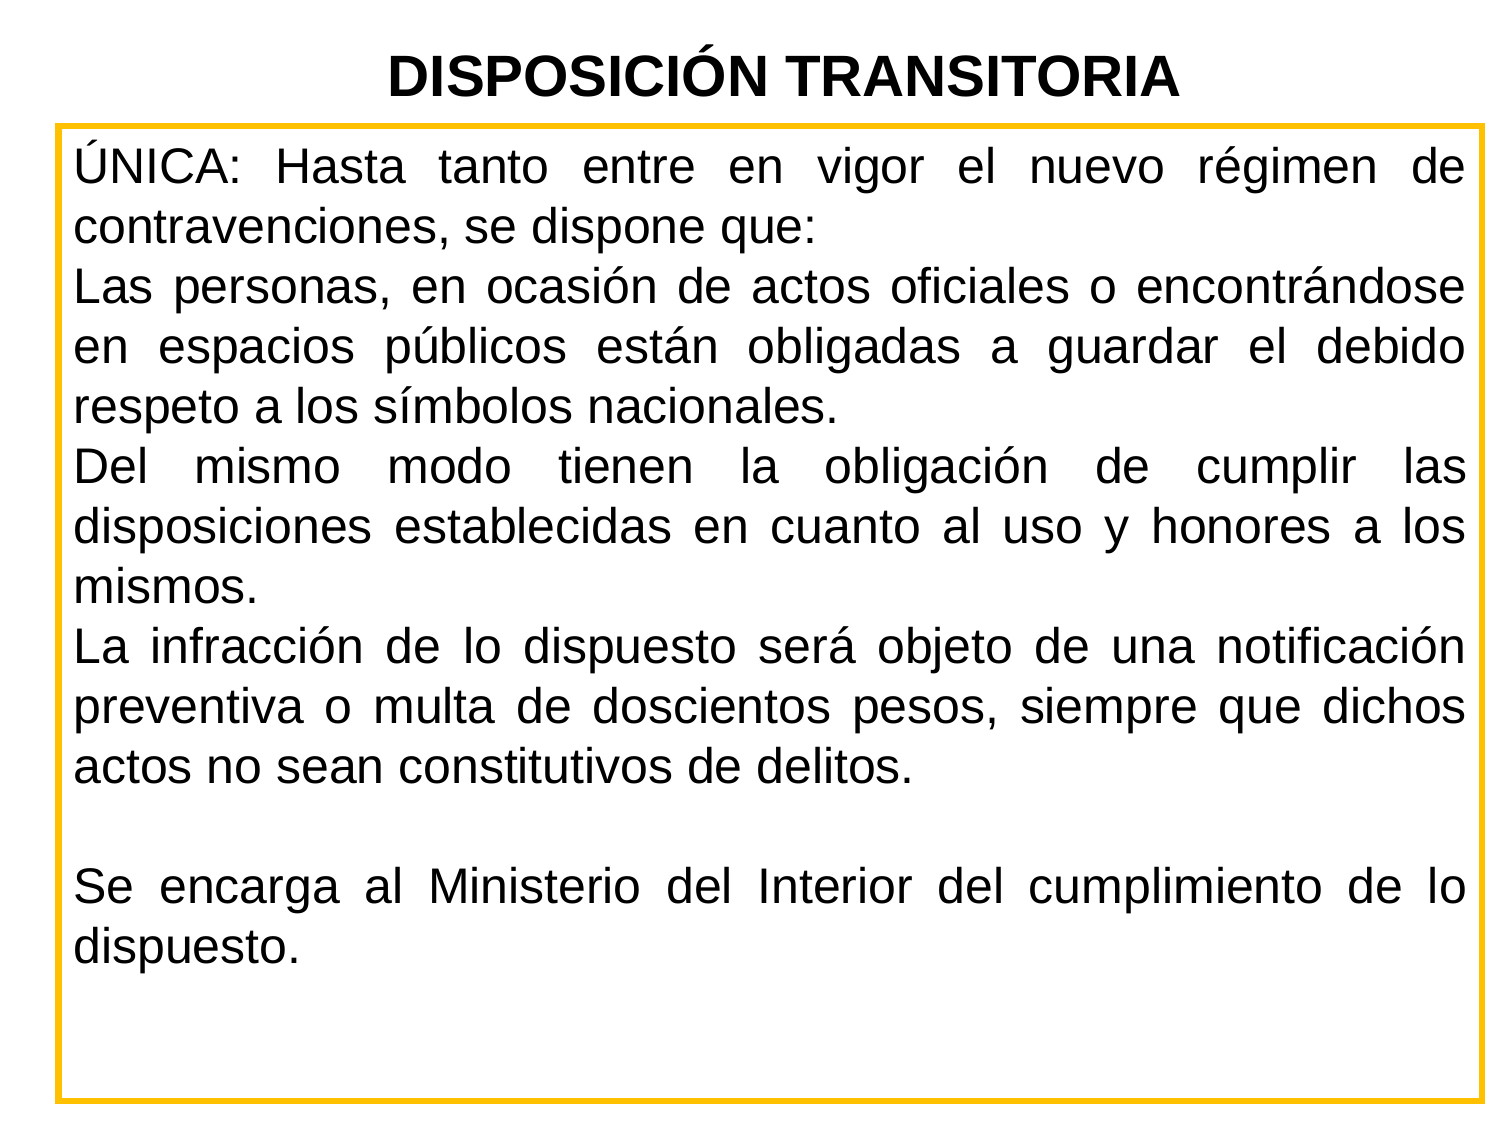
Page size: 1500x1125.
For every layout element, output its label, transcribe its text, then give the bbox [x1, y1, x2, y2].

text_box DISPOSICIÓN TRANSITORIA [328, 30, 1243, 116]
text_box ÚNICA: Hasta tanto entre en vigor el nuevo régimen de contravenciones, se dispone que: Las personas, en ocasión de actos oficiales o encontrándose en espacios públicos están obligadas a guardar el debido respeto a los símbolos nacionales. Del mismo modo tienen la obligación de cumplir las disposiciones establecidas en cuanto al uso y honores a los mismos. La infracción de lo dispuesto será objeto de una notificación preventiva o multa de doscientos pesos, siempre que dichos actos no sean constitutivos de delitos. Se encarga al Ministerio del Interior del cumplimiento de lo dispuesto. [58, 126, 1483, 1102]
